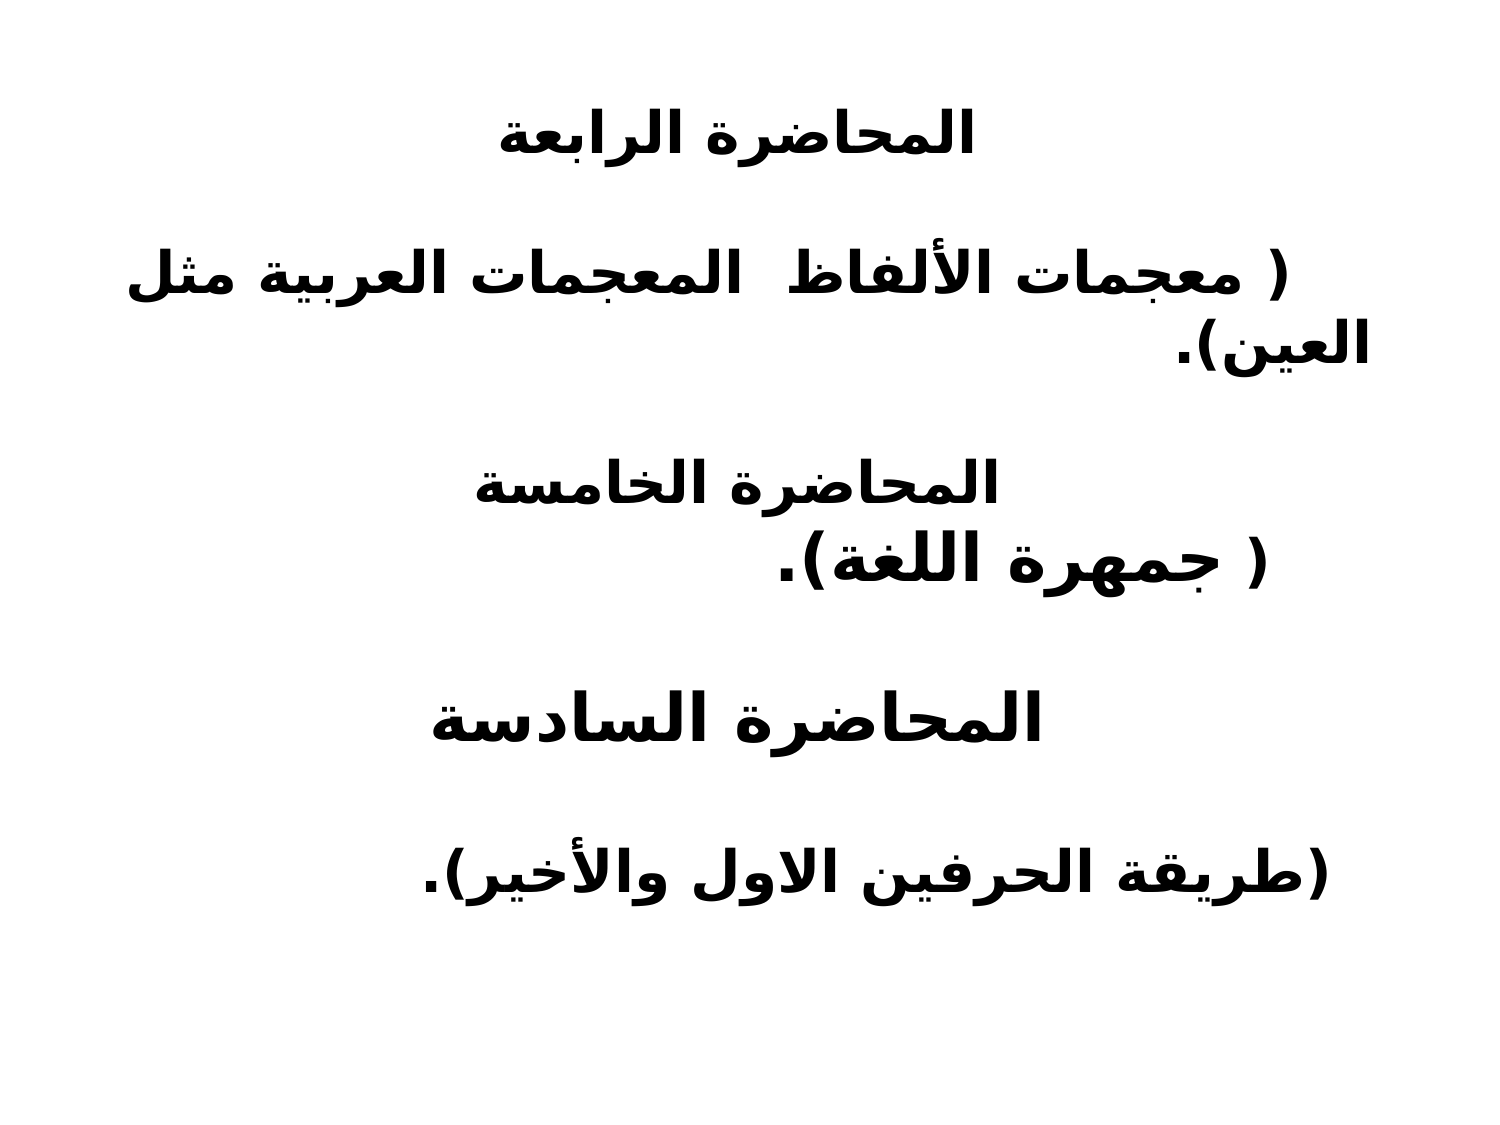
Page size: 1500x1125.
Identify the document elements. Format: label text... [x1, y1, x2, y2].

text_box المحاضرة الرابعة ( معجمات الألفاظ المعجمات العربية مثل العين). المحاضرة الخامسة ( جمهرة اللغة). المحاضرة السادسة (طريقة الحرفين الاول والأخير). [87, 87, 1388, 987]
